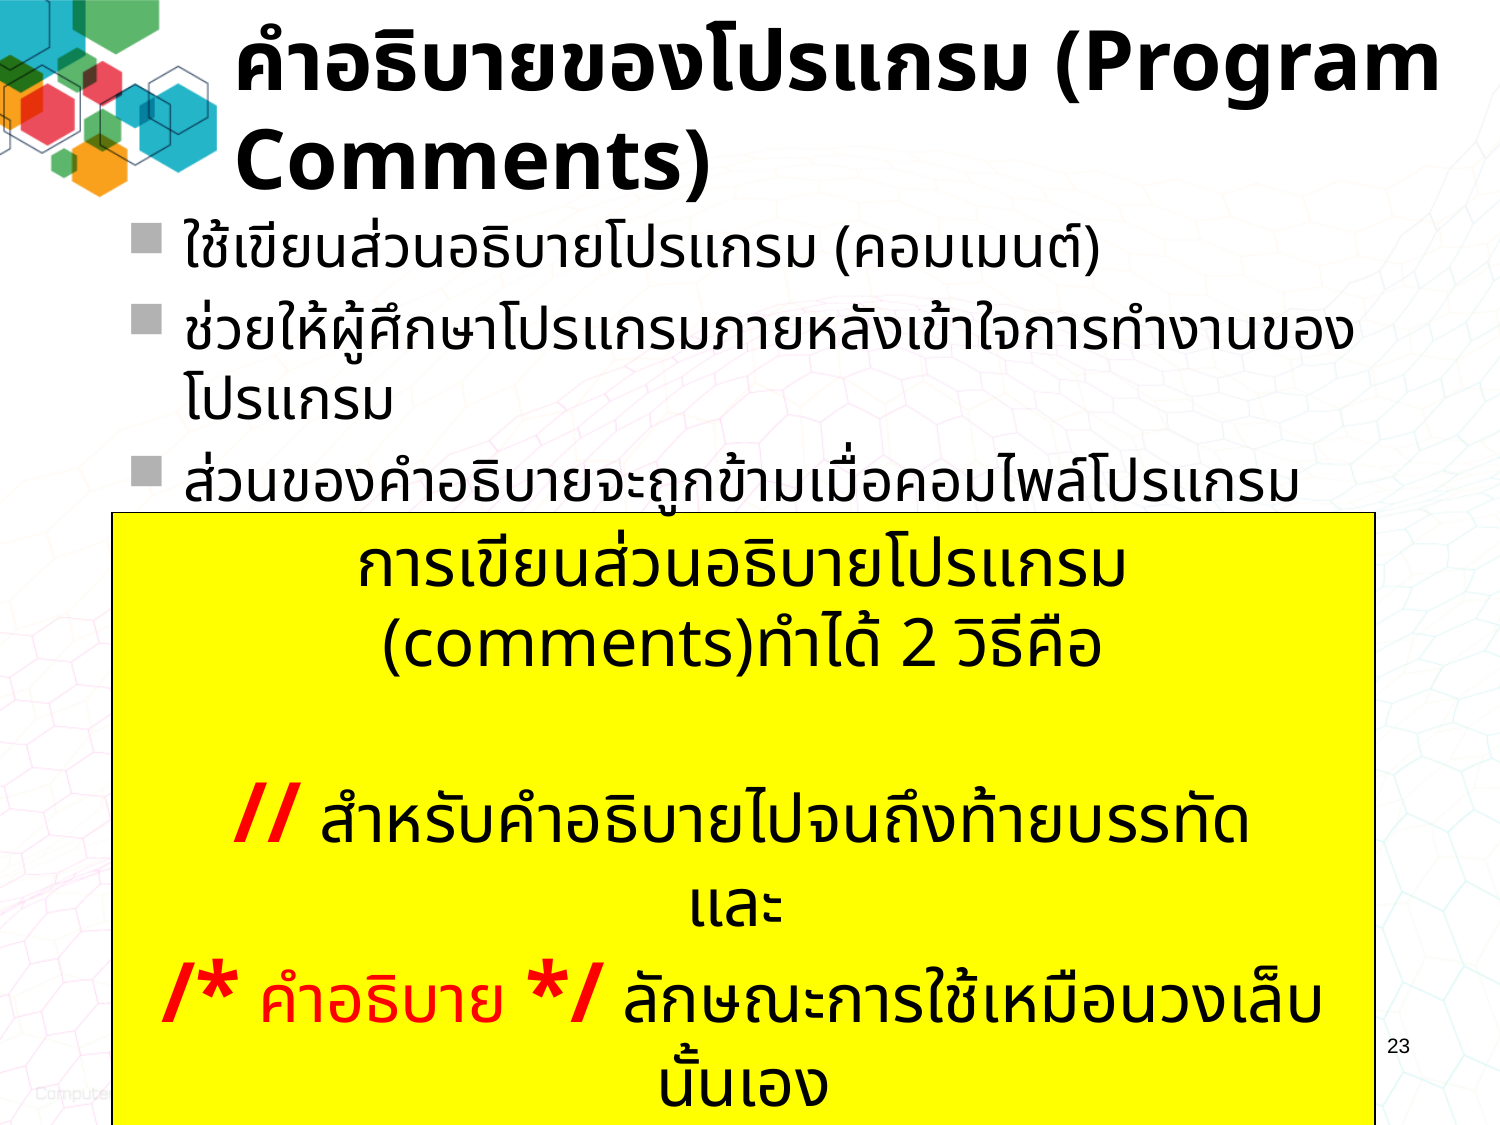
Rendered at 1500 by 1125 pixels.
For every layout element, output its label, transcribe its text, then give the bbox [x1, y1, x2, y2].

slide_number 23 [1375, 1024, 1426, 1101]
title คำอธิบายของโปรแกรม (Program Comments) [218, 12, 1494, 201]
text_box การเขียนส่วนอธิบายโปรแกรม (comments)ทำได้ 2 วิธีคือ // สำหรับคำอธิบายไปจนถึงท้ายบรรทัด และ /* คำอธิบาย */ ลักษณะการใช้เหมือนวงเล็บนั้นเอง [112, 512, 1375, 1125]
text_box ใช้เขียนส่วนอธิบายโปรแกรม (คอมเมนต์) ช่วยให้ผู้ศึกษาโปรแกรมภายหลังเข้าใจการทำงานของโปรแกรม ส่วนของคำอธิบายจะถูกข้ามเมื่อคอมไพล์โปรแกรม [112, 202, 1438, 465]
picture [0, 0, 1500, 1125]
